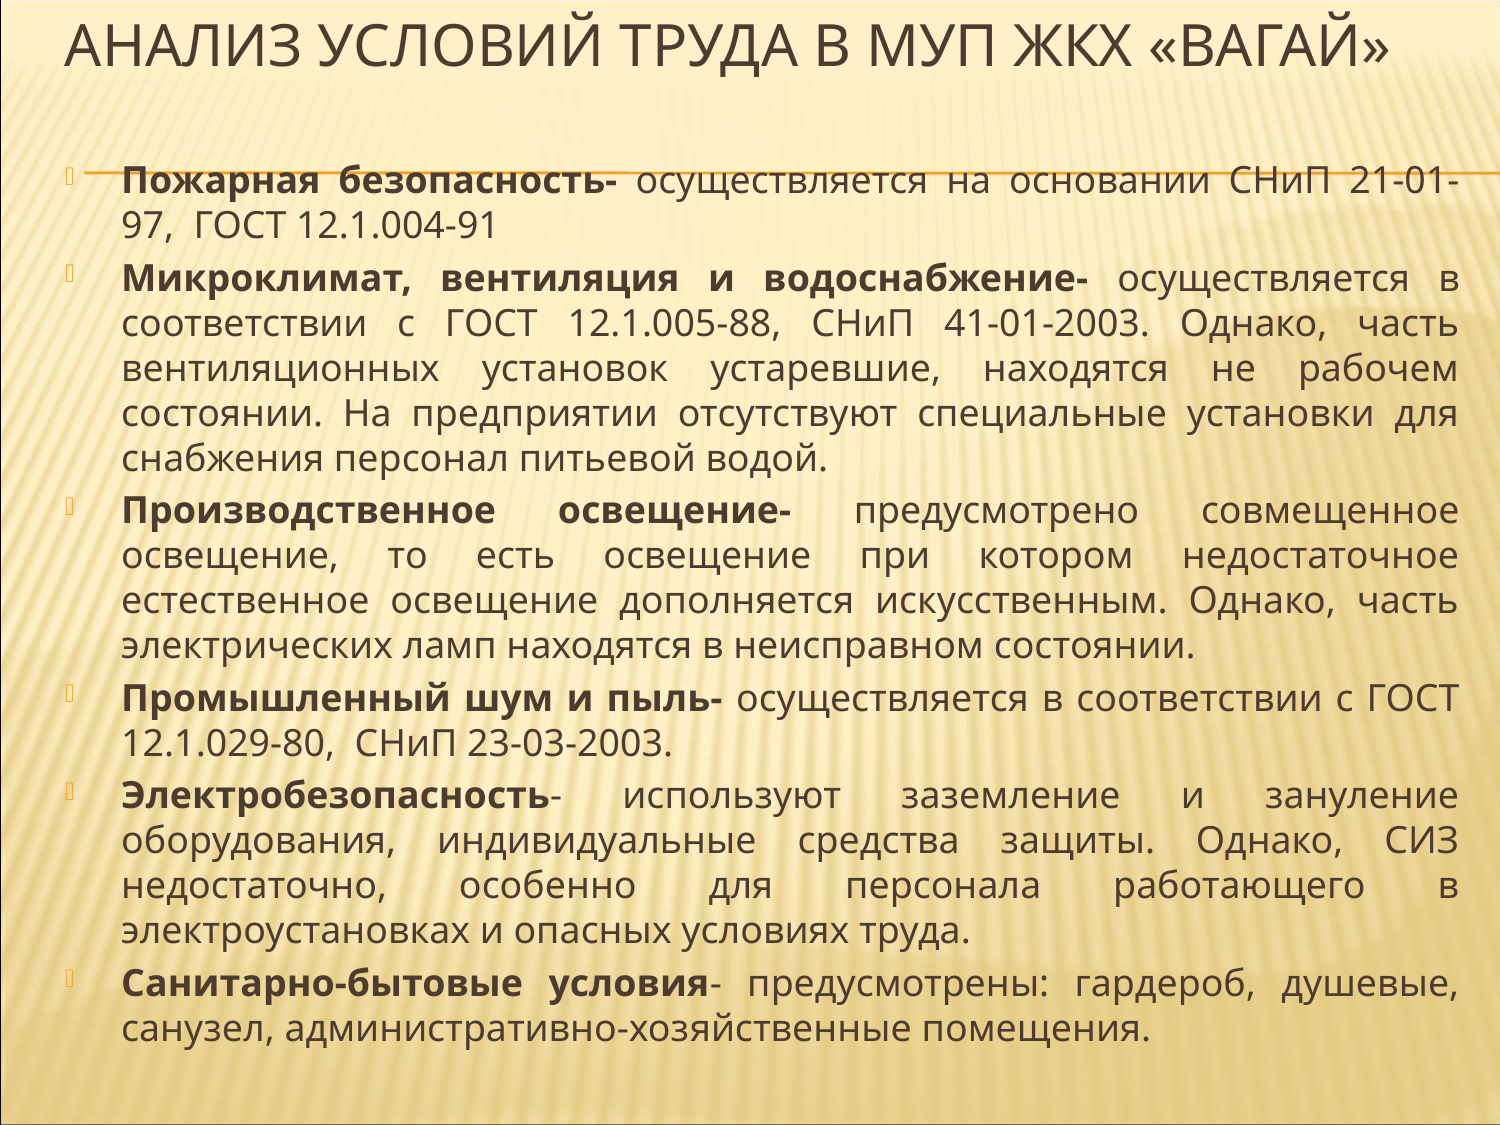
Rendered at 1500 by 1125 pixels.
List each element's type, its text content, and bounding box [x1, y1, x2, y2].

picture [0, 0, 1500, 1125]
title Анализ условий труда в МУП ЖКХ «Вагай» [50, 30, 1475, 126]
list Пожарная безопасность- осуществляется на основании СНиП 21-01-97, ГОСТ 12.1.004-91 Микроклимат, вентиляция и водоснабжение- осуществляется в соответствии с ГОСТ 12.1.005-88, СНиП 41-01-2003. Однако, часть вентиляционных установок устаревшие, находятся не рабочем состоянии. На предприятии отсутствуют специальные установки для снабжения персонал питьевой водой. Производственное освещение- предусмотрено совмещенное освещение, то есть освещение при котором недостаточное естественное освещение дополняется искусственным. Однако, часть электрических ламп находятся в неисправном состоянии. Промышленный шум и пыль- осуществляется в соответствии с ГОСТ 12.1.029-80, СНиП 23-03-2003. Электробезопасность- используют заземление и зануление оборудования, индивидуальные средства защиты. Однако, СИЗ недостаточно, особенно для персонала работающего в электроустановках и опасных условиях труда. Санитарно-бытовые условия- предусмотрены: гардероб, душевые, санузел, административно-хозяйственные помещения. [49, 148, 1476, 998]
